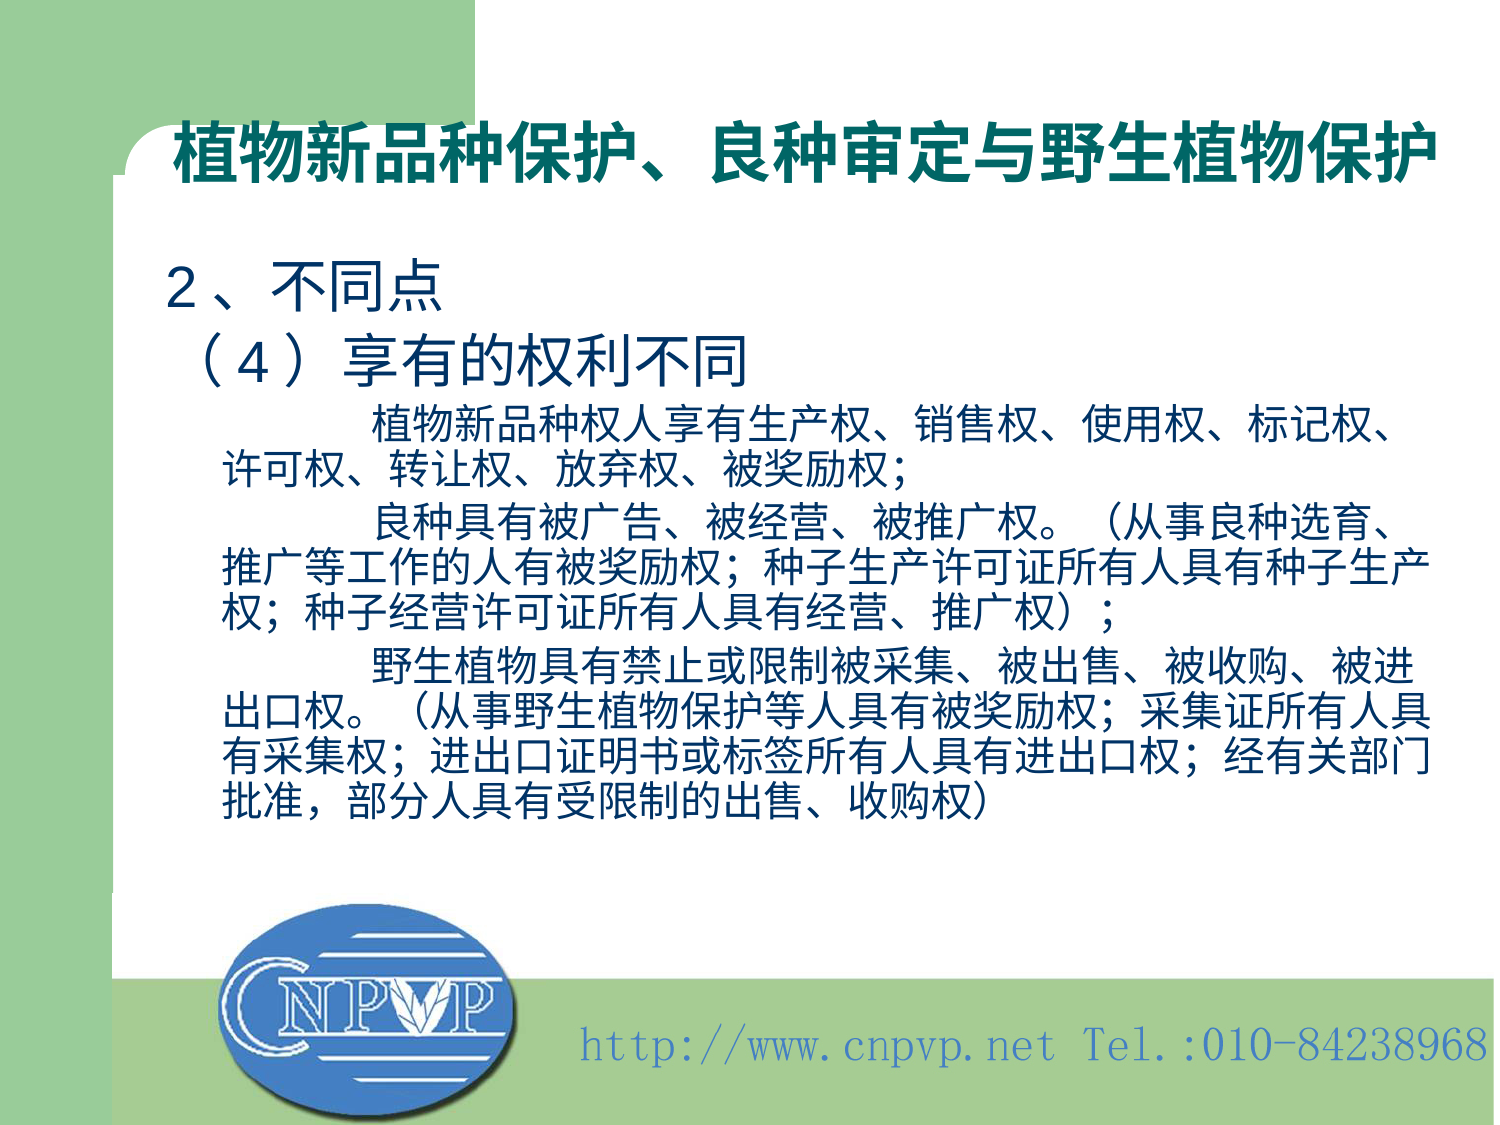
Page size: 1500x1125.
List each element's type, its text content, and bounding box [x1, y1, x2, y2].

list 2、不同点 （4）享有的权利不同 植物新品种权人享有生产权、销售权、使用权、标记权、许可权、转让权、放弃权、被奖励权； 良种具有被广告、被经营、被推广权。（从事良种选育、推广等工作的人有被奖励权；种子生产许可证所有人具有种子生产权；种子经营许可证所有人具有经营、推广权）； 野生植物具有禁止或限制被采集、被出售、被收购、被进出口权。（从事野生植物保护等人具有被奖励权；采集证所有人具有采集权；进出口证明书或标签所有人具有进出口权；经有关部门批准，部分人具有受限制的出售、收购权） [150, 249, 1463, 888]
title 植物新品种保护、良种审定与野生植物保护 [150, 99, 1463, 200]
picture [112, 893, 1494, 1125]
